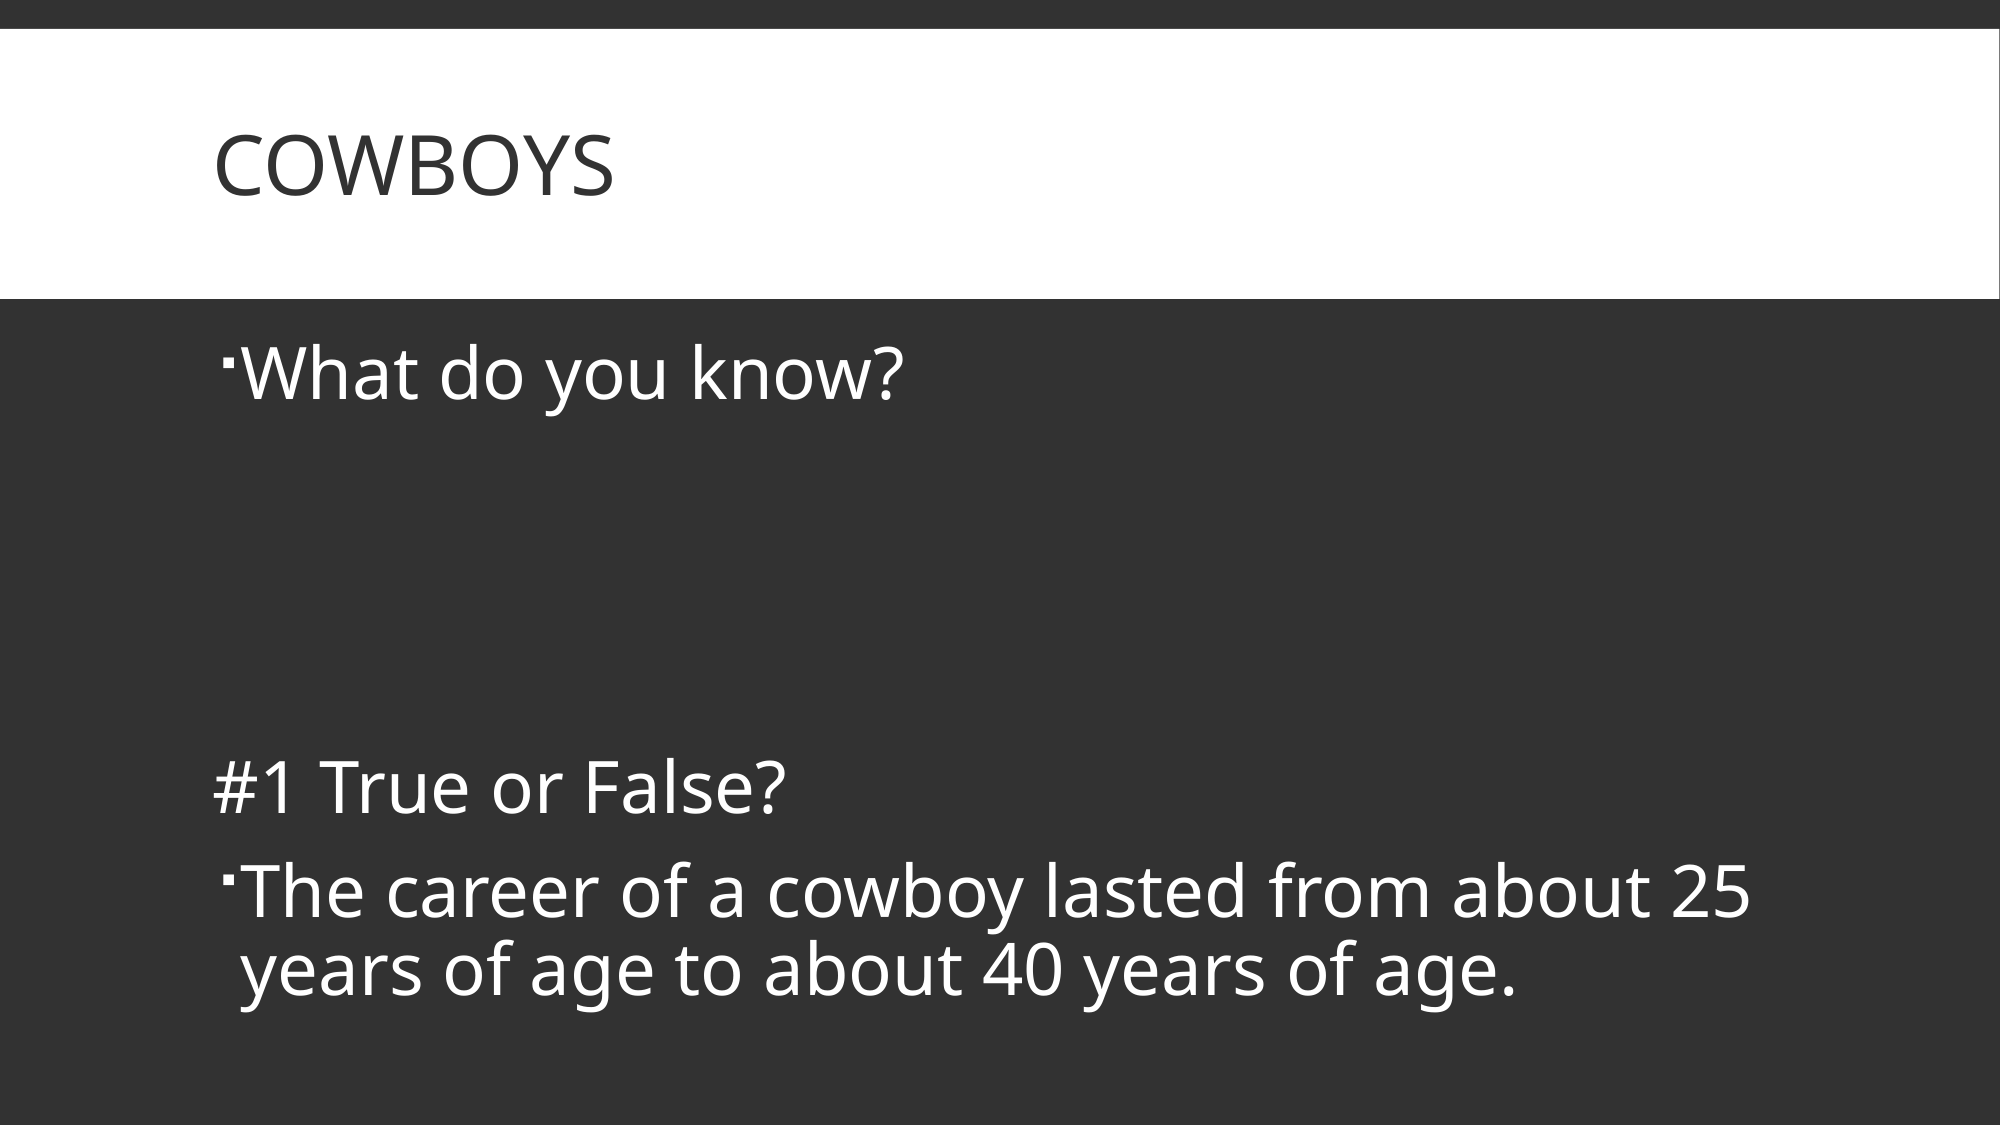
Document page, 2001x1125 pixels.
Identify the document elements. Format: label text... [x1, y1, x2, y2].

list What do you know? #1 True or False? The career of a cowboy lasted from about 25 years of age to about 40 years of age. [197, 329, 1803, 1020]
title Cowboys [197, 46, 1803, 295]
